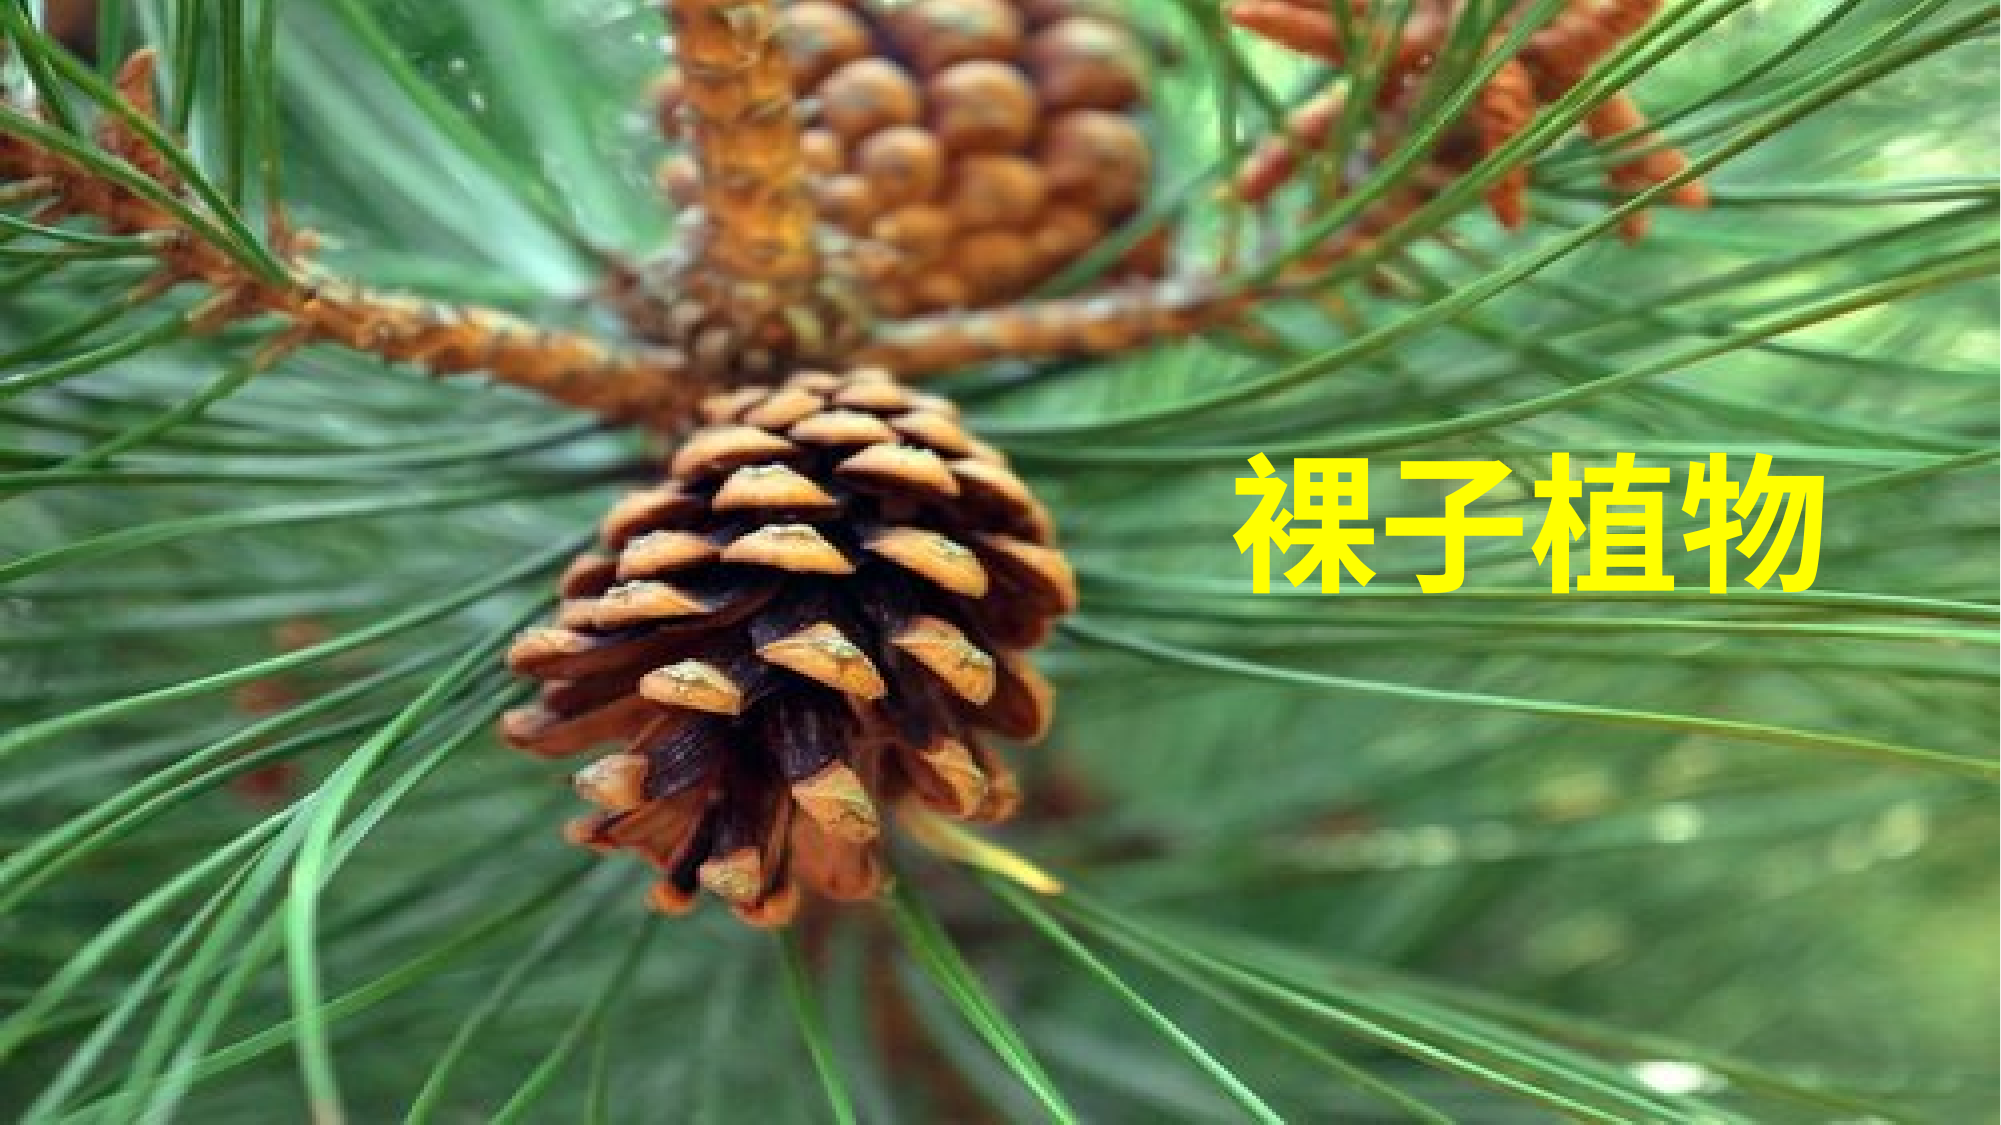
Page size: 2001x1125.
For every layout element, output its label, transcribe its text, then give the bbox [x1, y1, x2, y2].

text_box 裸子植物 [1215, 423, 1845, 618]
picture [0, 0, 2001, 1125]
